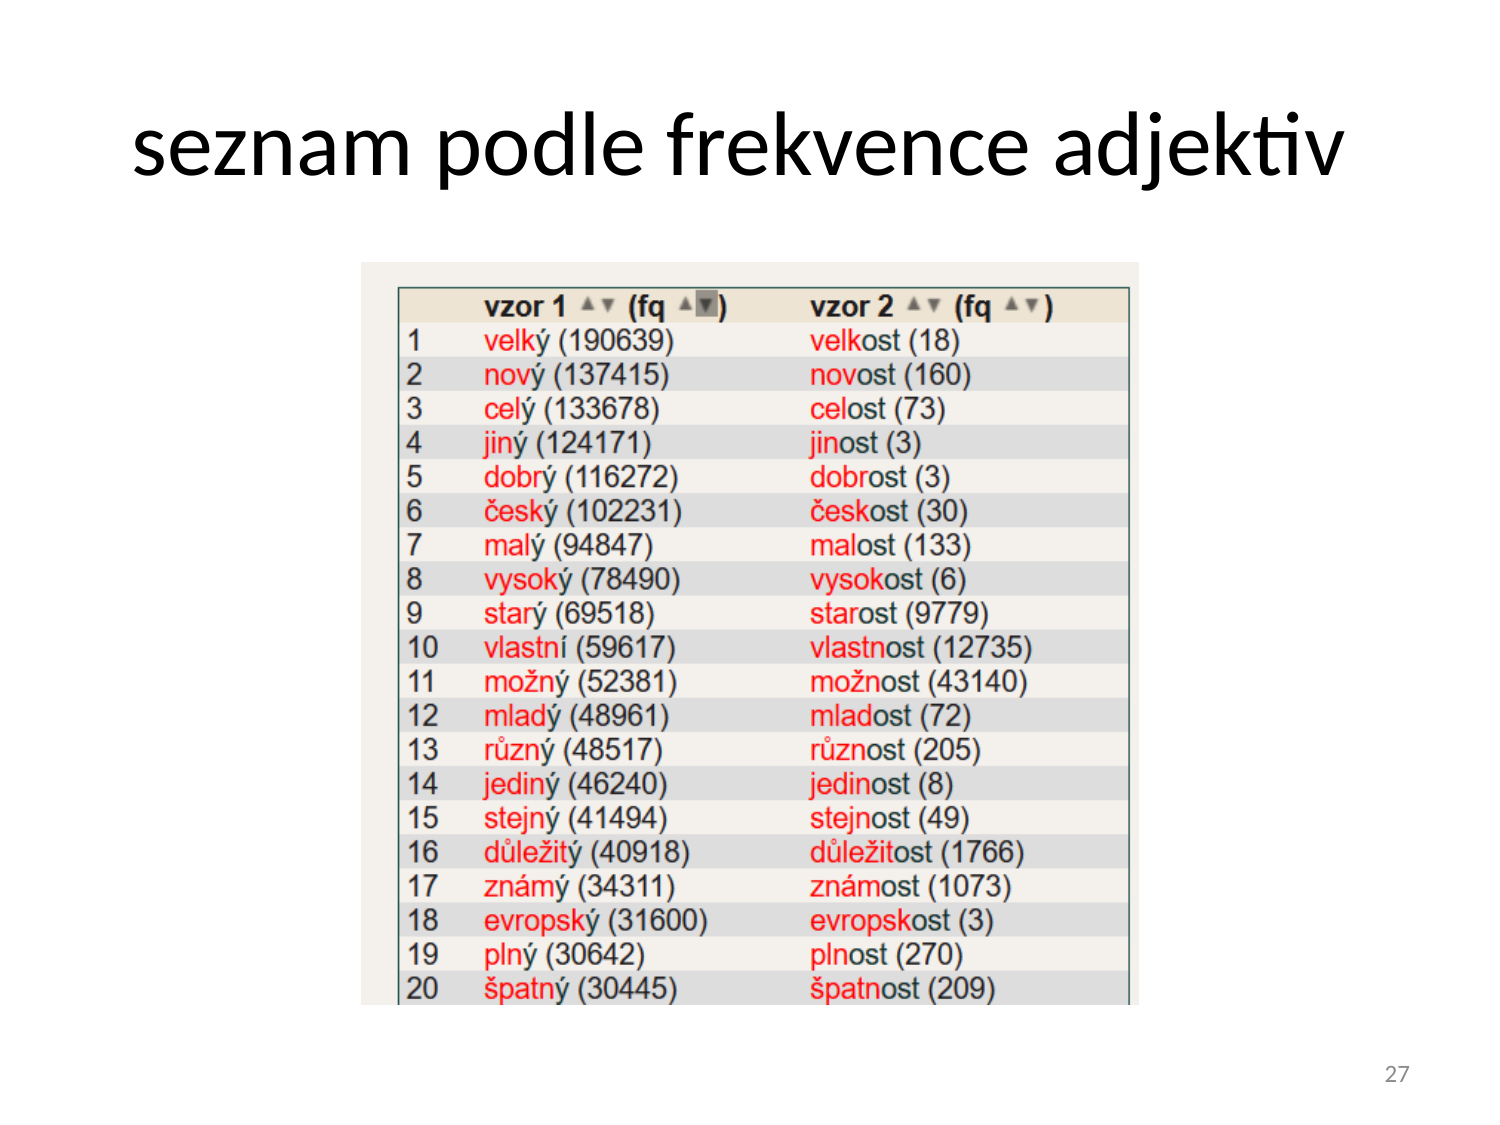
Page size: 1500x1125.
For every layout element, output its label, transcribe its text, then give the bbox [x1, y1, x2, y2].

title seznam podle frekvence adjektiv [75, 45, 1425, 233]
slide_number 27 [1074, 1042, 1425, 1103]
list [360, 262, 1140, 1006]
